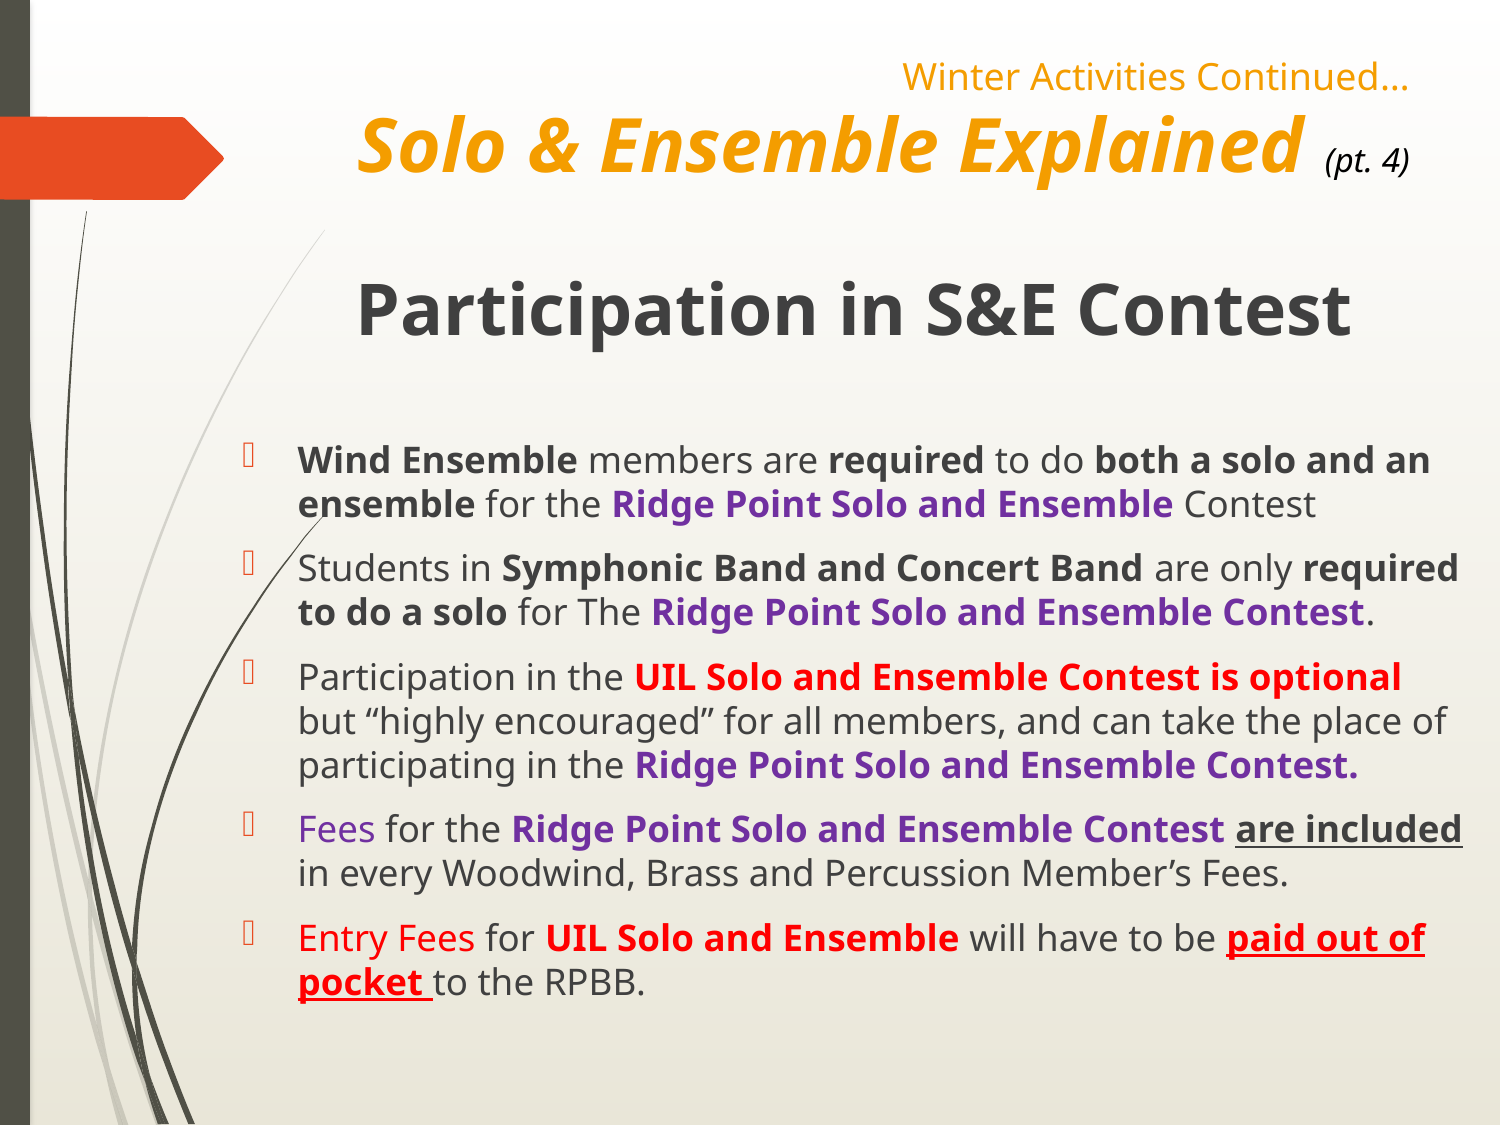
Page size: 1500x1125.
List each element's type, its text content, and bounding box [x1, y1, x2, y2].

list Participation in S&E Contest Wind Ensemble members are required to do both a solo and an ensemble for the Ridge Point Solo and Ensemble Contest Students in Symphonic Band and Concert Band are only required to do a solo for The Ridge Point Solo and Ensemble Contest. Participation in the UIL Solo and Ensemble Contest is optional but “highly encouraged” for all members, and can take the place of participating in the Ridge Point Solo and Ensemble Contest. Fees for the Ridge Point Solo and Ensemble Contest are included in every Woodwind, Brass and Percussion Member’s Fees. Entry Fees for UIL Solo and Ensemble will have to be paid out of pocket to the RPBB. [227, 256, 1482, 1087]
title Winter Activities Continued… Solo & Ensemble Explained (pt. 4) [75, 45, 1425, 210]
